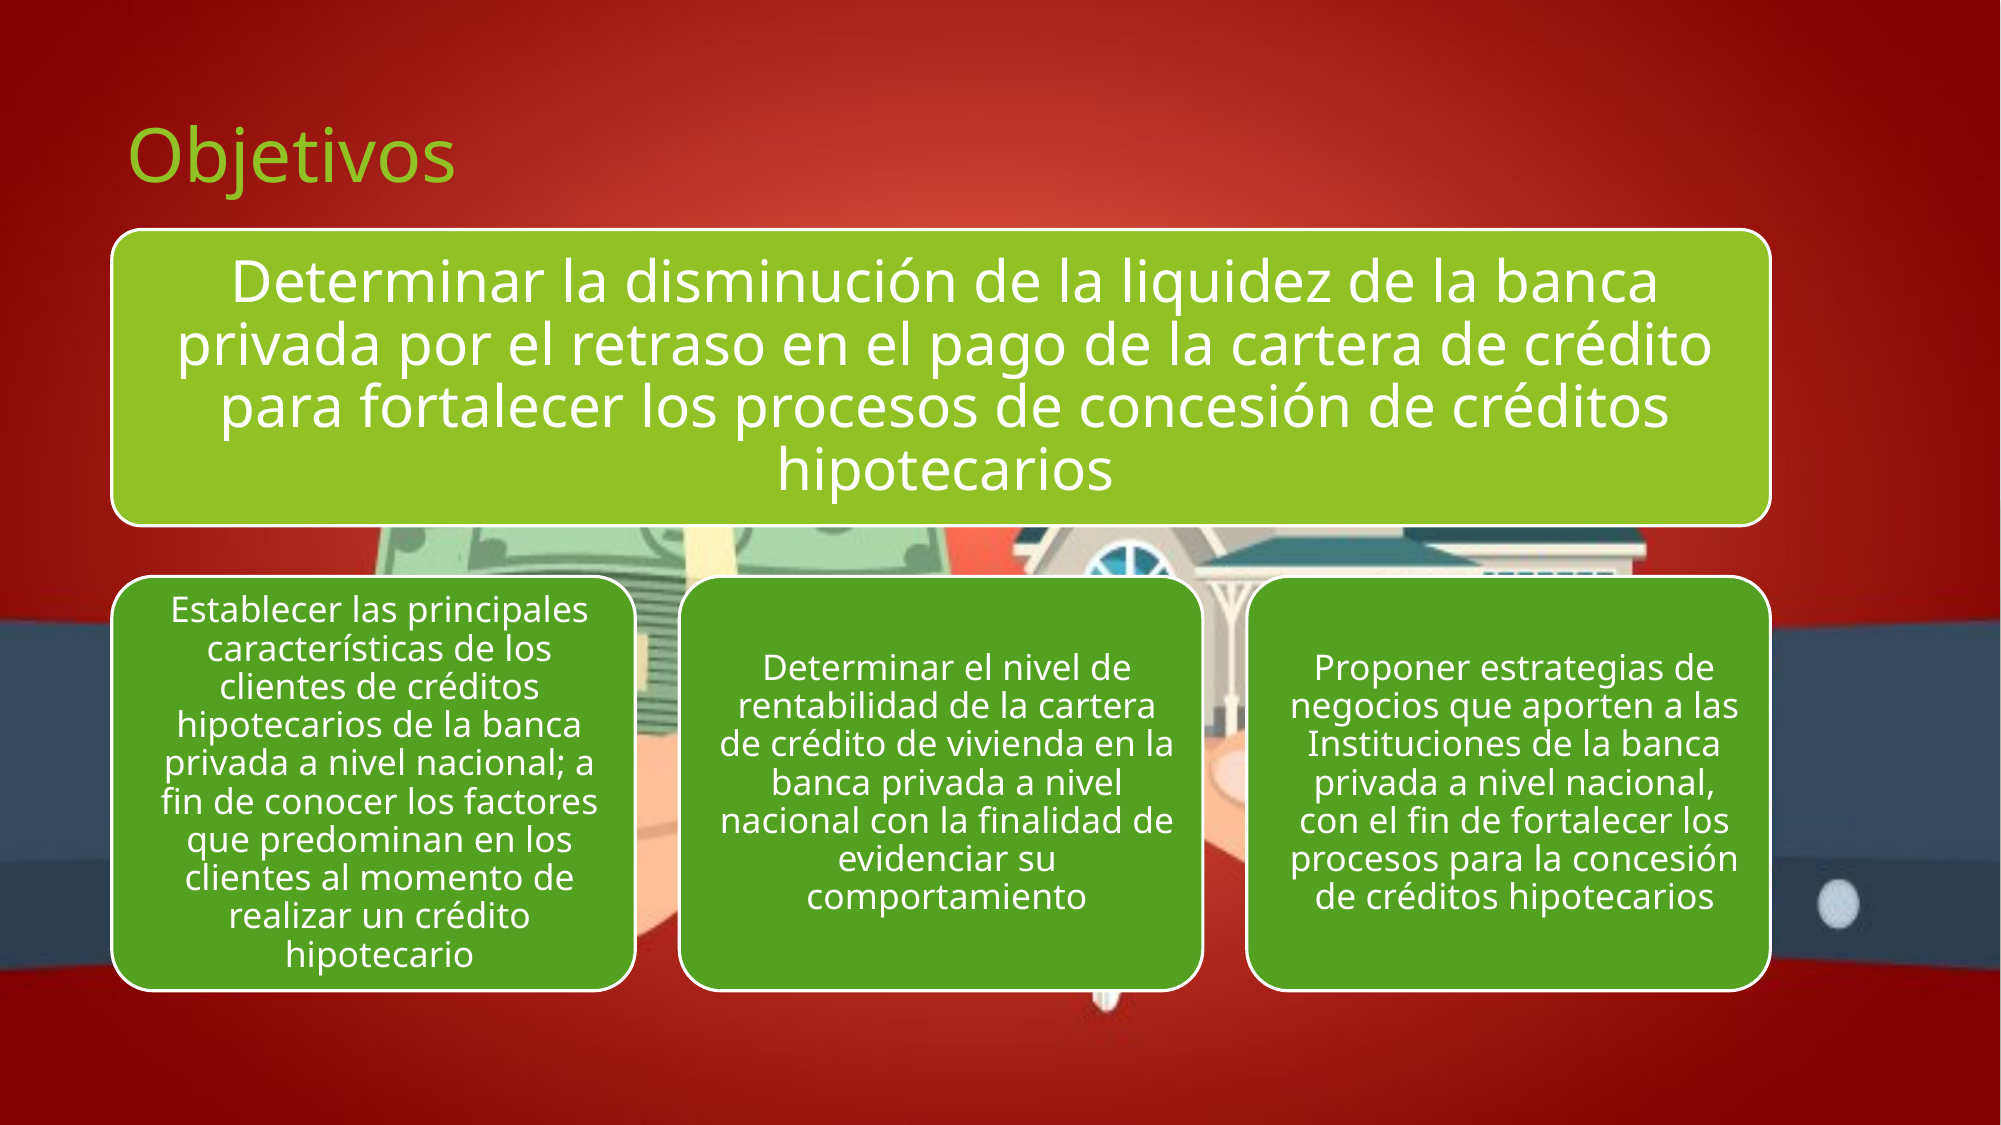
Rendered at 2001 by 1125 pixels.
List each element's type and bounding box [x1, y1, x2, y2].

list [110, 228, 1772, 992]
picture [0, 0, 2000, 1125]
